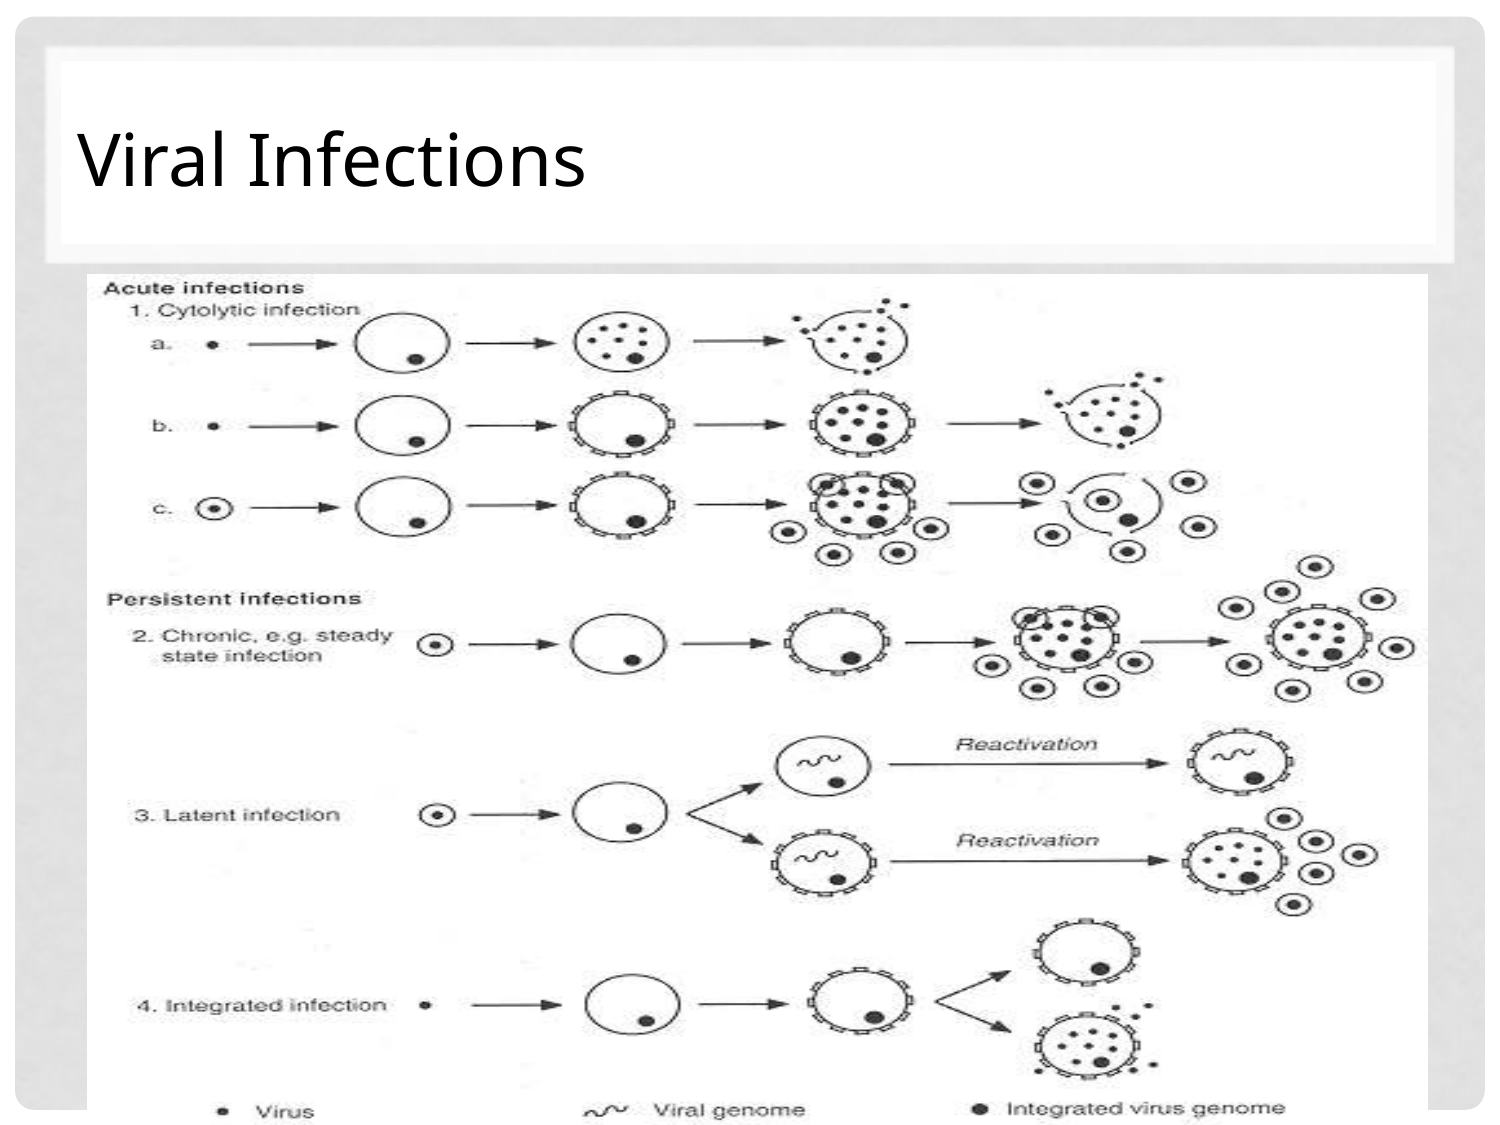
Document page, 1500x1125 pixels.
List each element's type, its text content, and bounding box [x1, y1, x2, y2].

picture [15, 16, 1485, 1110]
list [87, 274, 1428, 1125]
text_box Viral Infections [62, 105, 1428, 209]
